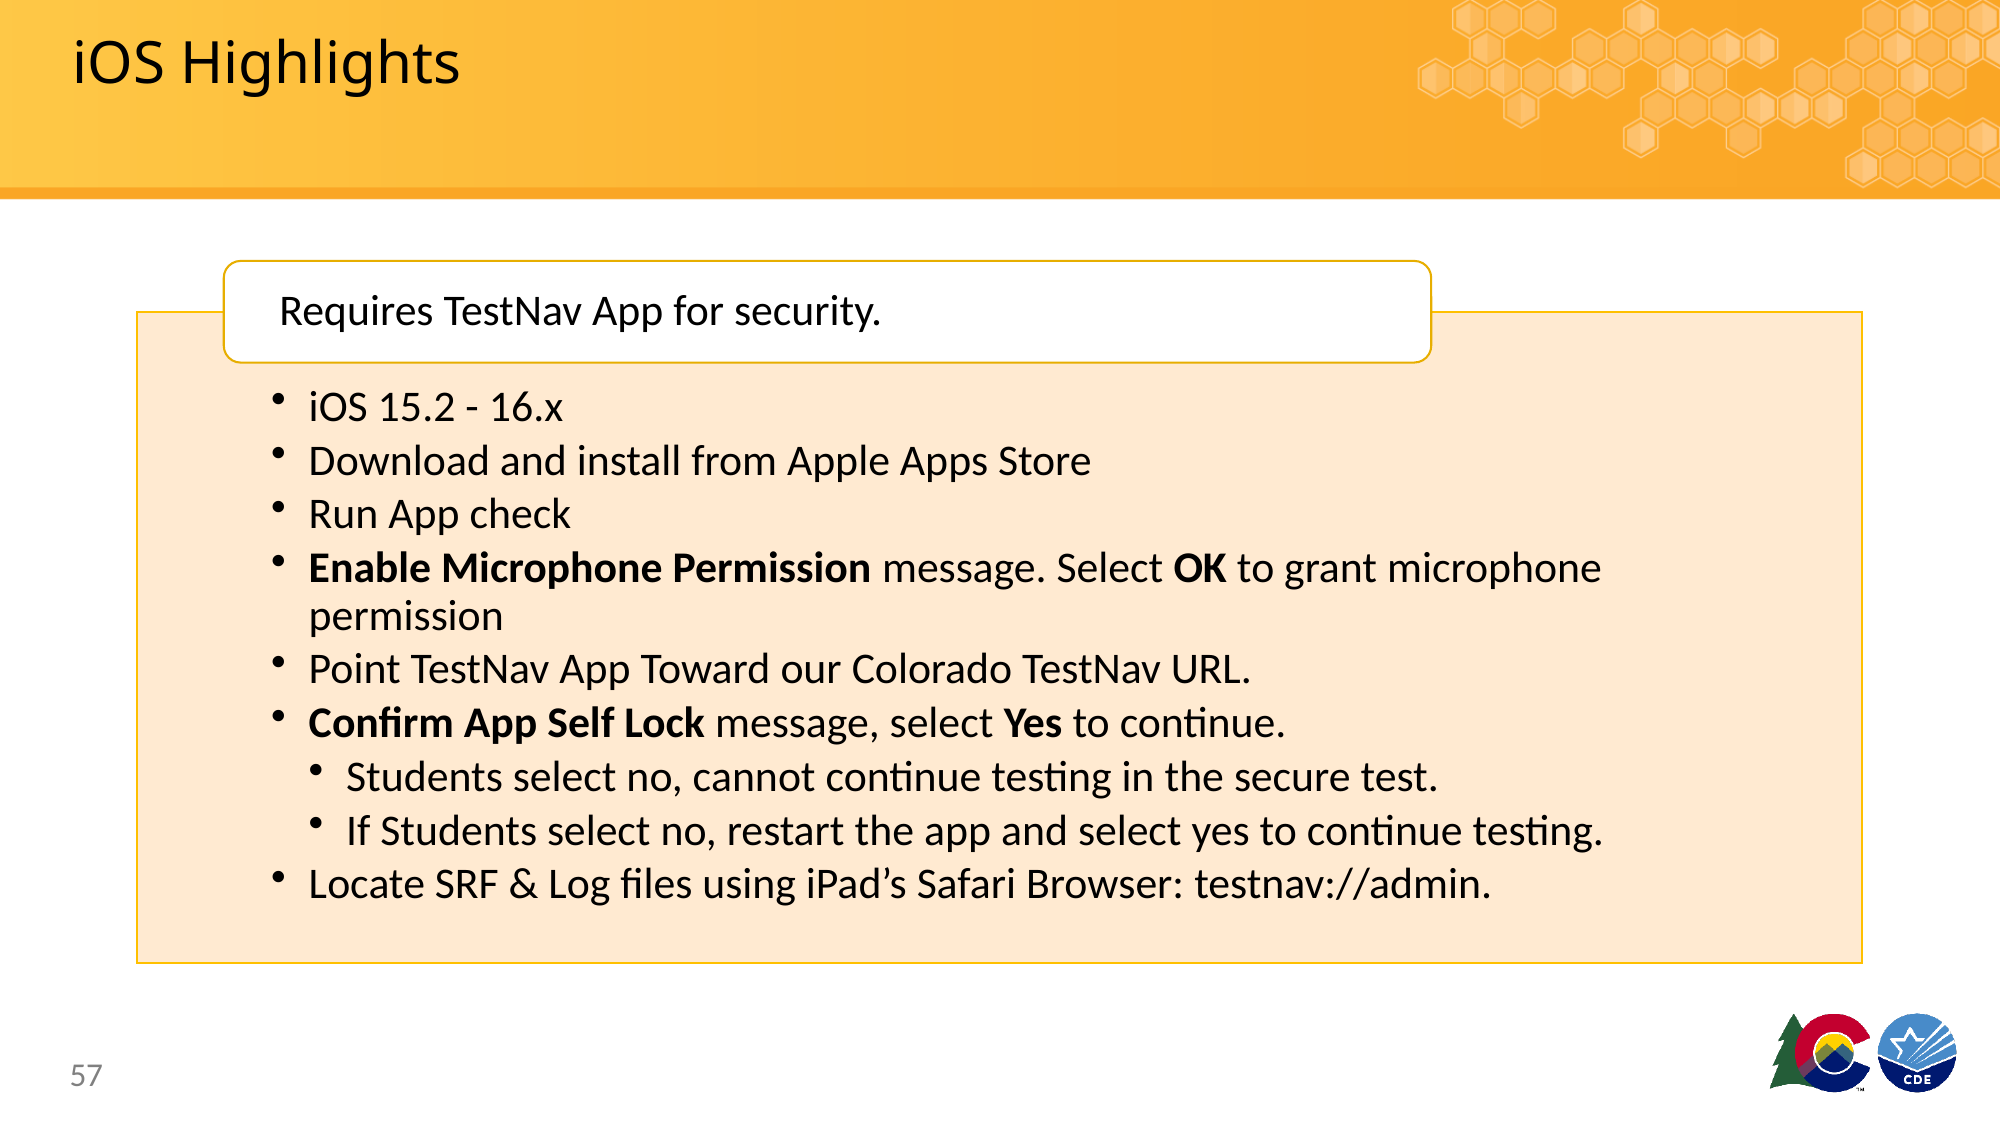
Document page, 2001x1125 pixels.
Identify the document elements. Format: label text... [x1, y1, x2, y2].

picture [0, 0, 2000, 200]
picture [1768, 1012, 1957, 1093]
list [137, 254, 1863, 969]
title iOS Highlights [72, 33, 1396, 182]
slide_number 57 [54, 1042, 505, 1103]
